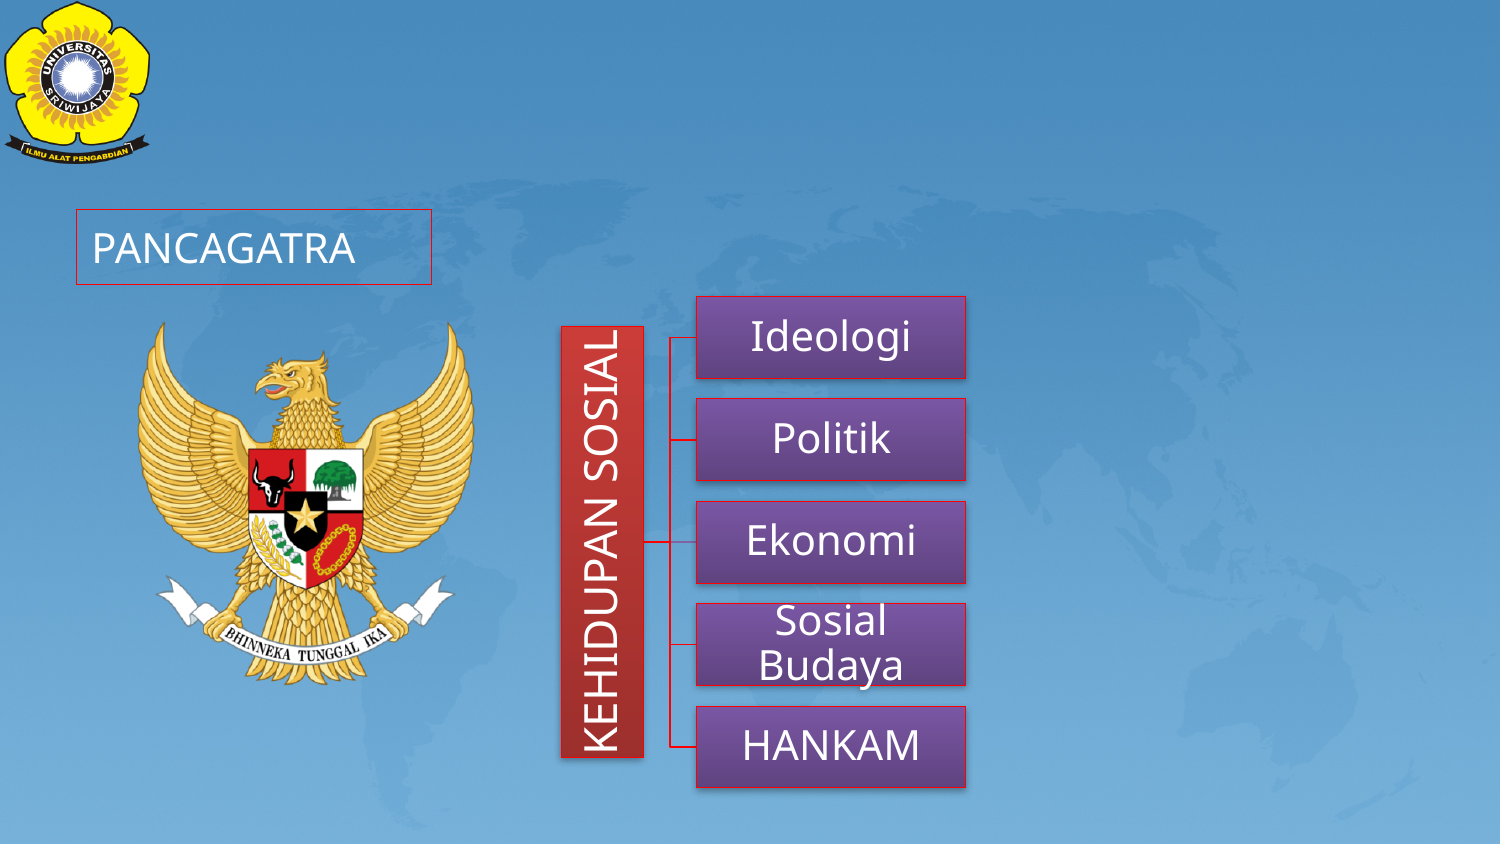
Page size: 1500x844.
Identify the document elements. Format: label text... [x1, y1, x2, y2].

list PANCAGATRA [76, 209, 432, 285]
picture [0, 0, 1500, 844]
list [66, 296, 1461, 789]
